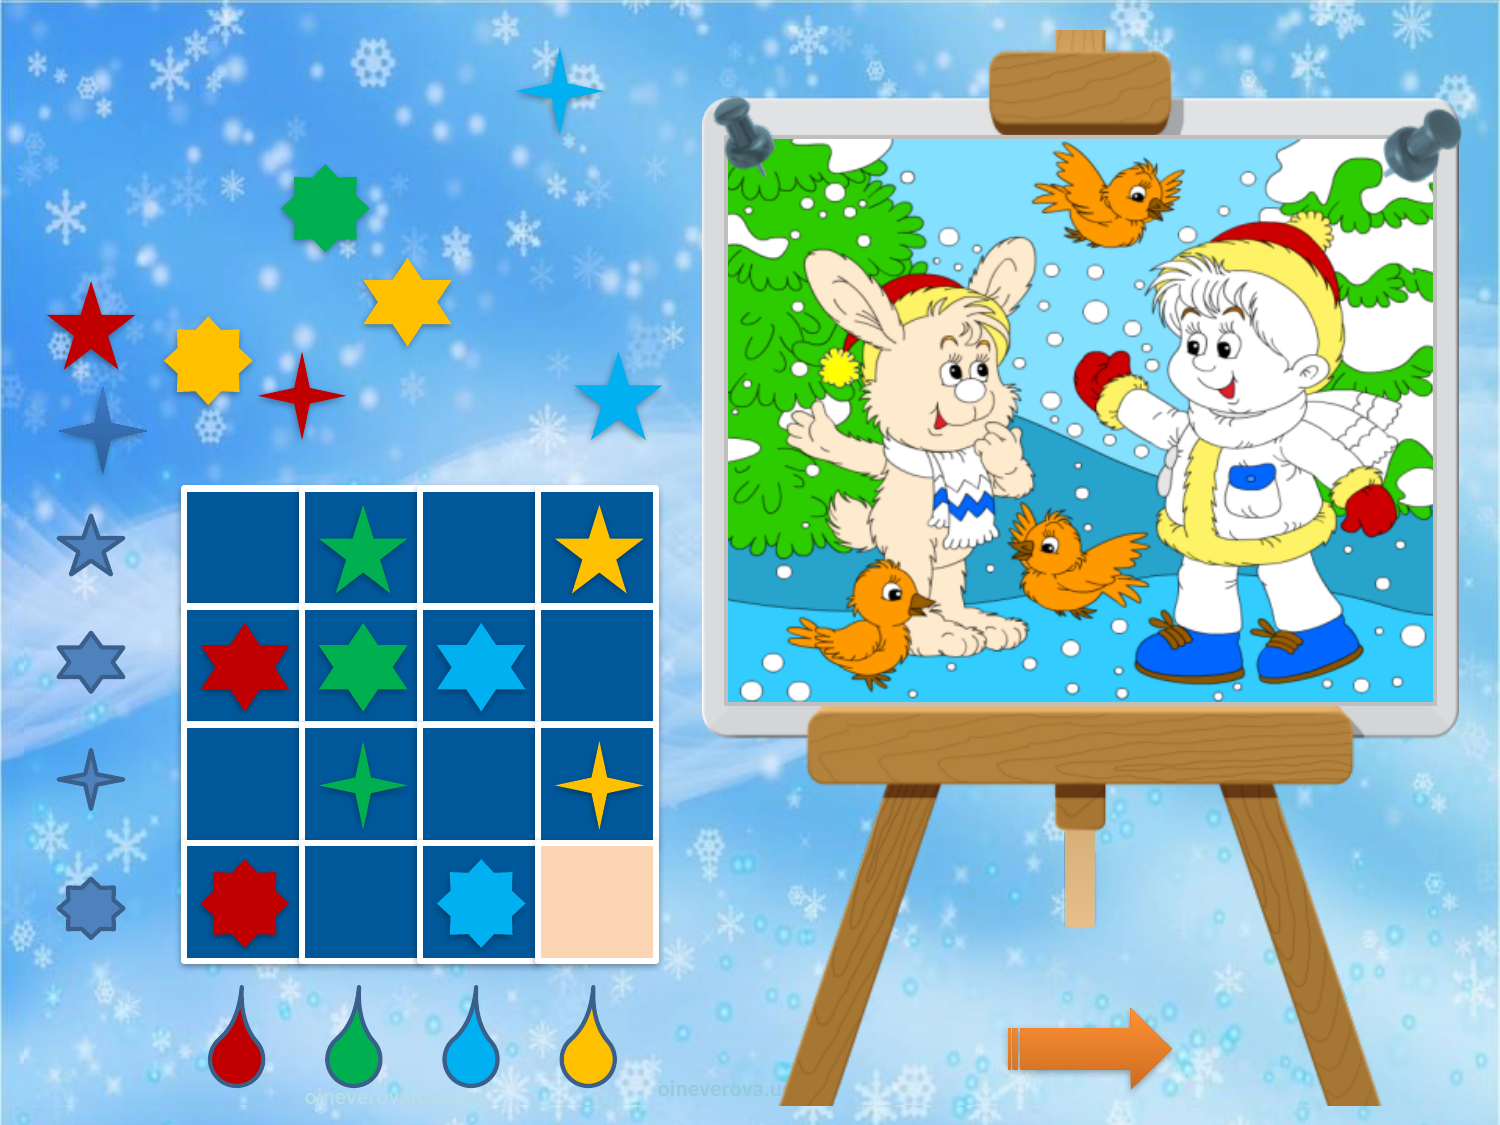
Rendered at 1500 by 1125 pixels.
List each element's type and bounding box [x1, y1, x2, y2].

text_box [56, 747, 126, 812]
text_box [208, 985, 266, 1089]
text_box [299, 603, 417, 720]
text_box [325, 985, 383, 1089]
text_box [363, 257, 452, 347]
text_box [56, 876, 126, 941]
text_box [436, 859, 526, 948]
text_box [535, 722, 659, 840]
text_box [535, 840, 659, 964]
text_box [555, 741, 644, 830]
text_box [436, 622, 526, 712]
text_box [56, 630, 126, 694]
text_box [535, 603, 659, 722]
text_box [56, 513, 126, 577]
text_box [200, 622, 290, 712]
text_box [442, 985, 500, 1089]
text_box [58, 386, 148, 476]
text_box [417, 840, 534, 964]
text_box [417, 603, 535, 720]
text_box [559, 985, 617, 1089]
text_box [163, 316, 253, 405]
text_box [535, 485, 659, 604]
text_box [181, 840, 298, 964]
picture [0, 0, 1500, 1125]
text_box [299, 840, 416, 964]
text_box [46, 281, 136, 370]
text_box [318, 504, 408, 594]
text_box [417, 485, 535, 602]
text_box [257, 351, 347, 441]
text_box [181, 485, 299, 603]
text_box [417, 722, 534, 838]
text_box [299, 485, 417, 602]
text_box [281, 163, 370, 253]
text_box [200, 859, 290, 948]
text_box [574, 351, 663, 441]
text_box [318, 622, 408, 712]
text_box [515, 46, 605, 136]
text_box [318, 741, 408, 830]
text_box [181, 722, 298, 839]
text_box [181, 603, 299, 721]
text_box [299, 722, 416, 838]
text_box [555, 504, 644, 594]
